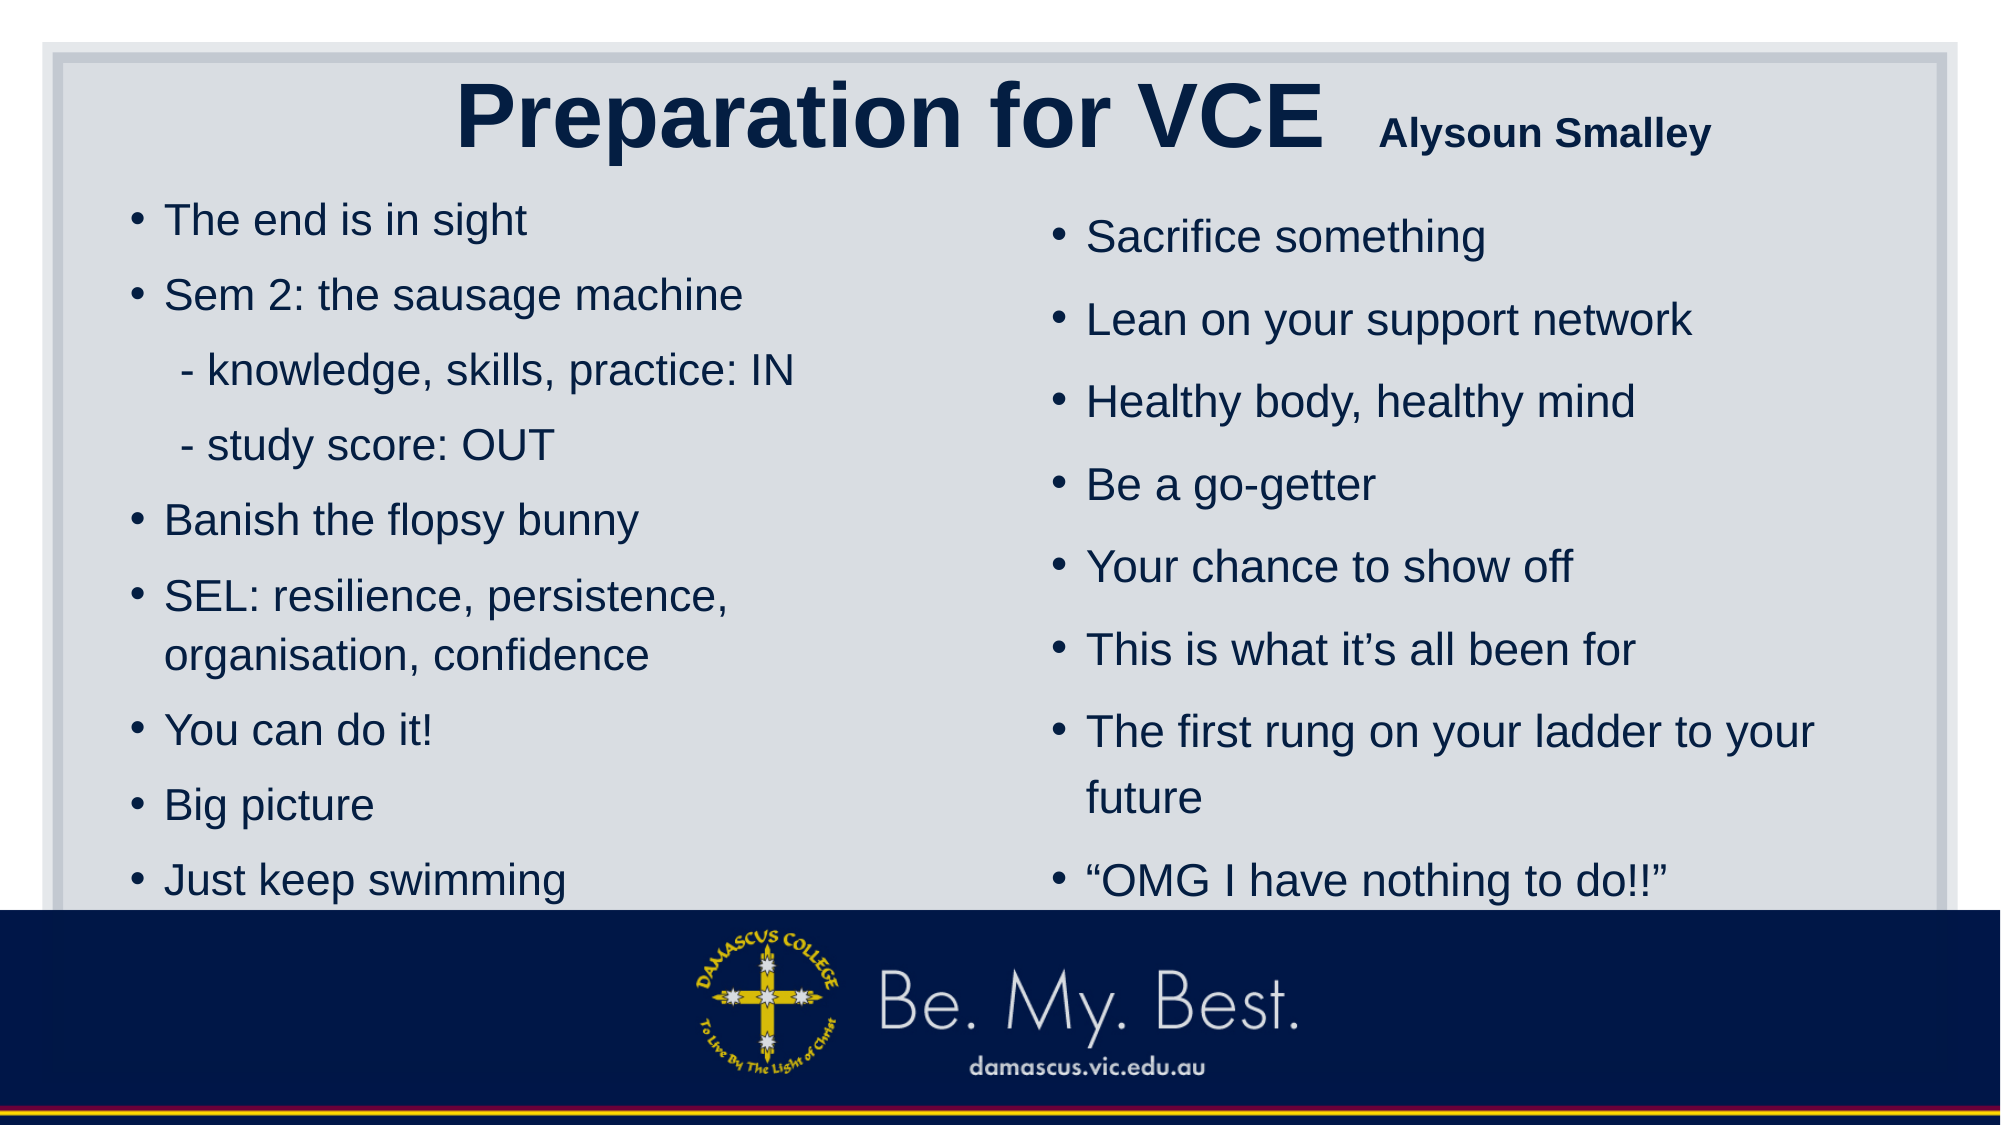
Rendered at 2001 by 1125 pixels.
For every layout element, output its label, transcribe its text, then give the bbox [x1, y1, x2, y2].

picture [0, 0, 2001, 1125]
list The end is in sight Sem 2: the sausage machine - knowledge, skills, practice: IN - study score: OUT Banish the flopsy bunny SEL: resilience, persistence, organisation, confidence You can do it! Big picture Just keep swimming [114, 177, 974, 917]
title Preparation for VCE Alysoun Smalley [234, 47, 1960, 188]
list Sacrifice something Lean on your support network Healthy body, healthy mind Be a go-getter Your chance to show off This is what it’s all been for The first rung on your ladder to your future “OMG I have nothing to do!!” [1036, 188, 1873, 917]
text_box [52, 51, 1948, 1073]
